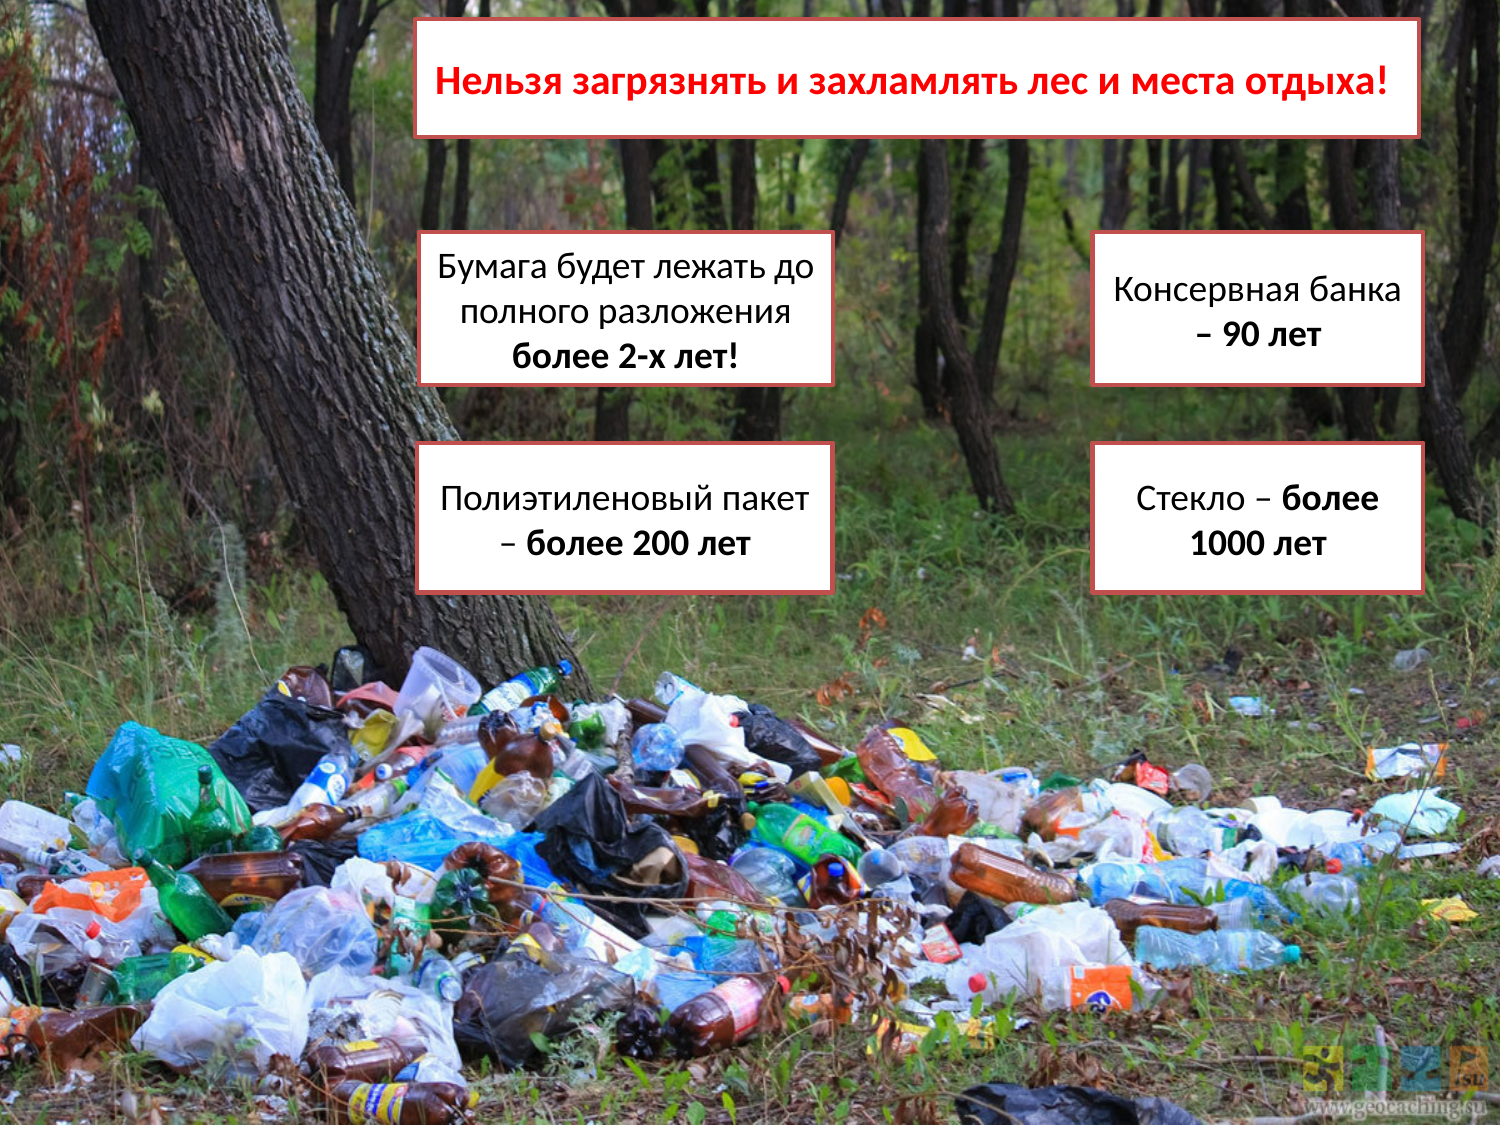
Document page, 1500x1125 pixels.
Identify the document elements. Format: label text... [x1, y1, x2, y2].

text_box Консервная банка – 90 лет [1090, 230, 1425, 387]
text_box Полиэтиленовый пакет – более 200 лет [415, 441, 835, 595]
picture [0, 0, 1500, 1125]
text_box Нельзя загрязнять и захламлять лес и места отдыха! [413, 17, 1421, 139]
text_box Стекло – более 1000 лет [1090, 441, 1425, 595]
text_box Бумага будет лежать до полного разложения более 2-х лет! [417, 230, 835, 387]
